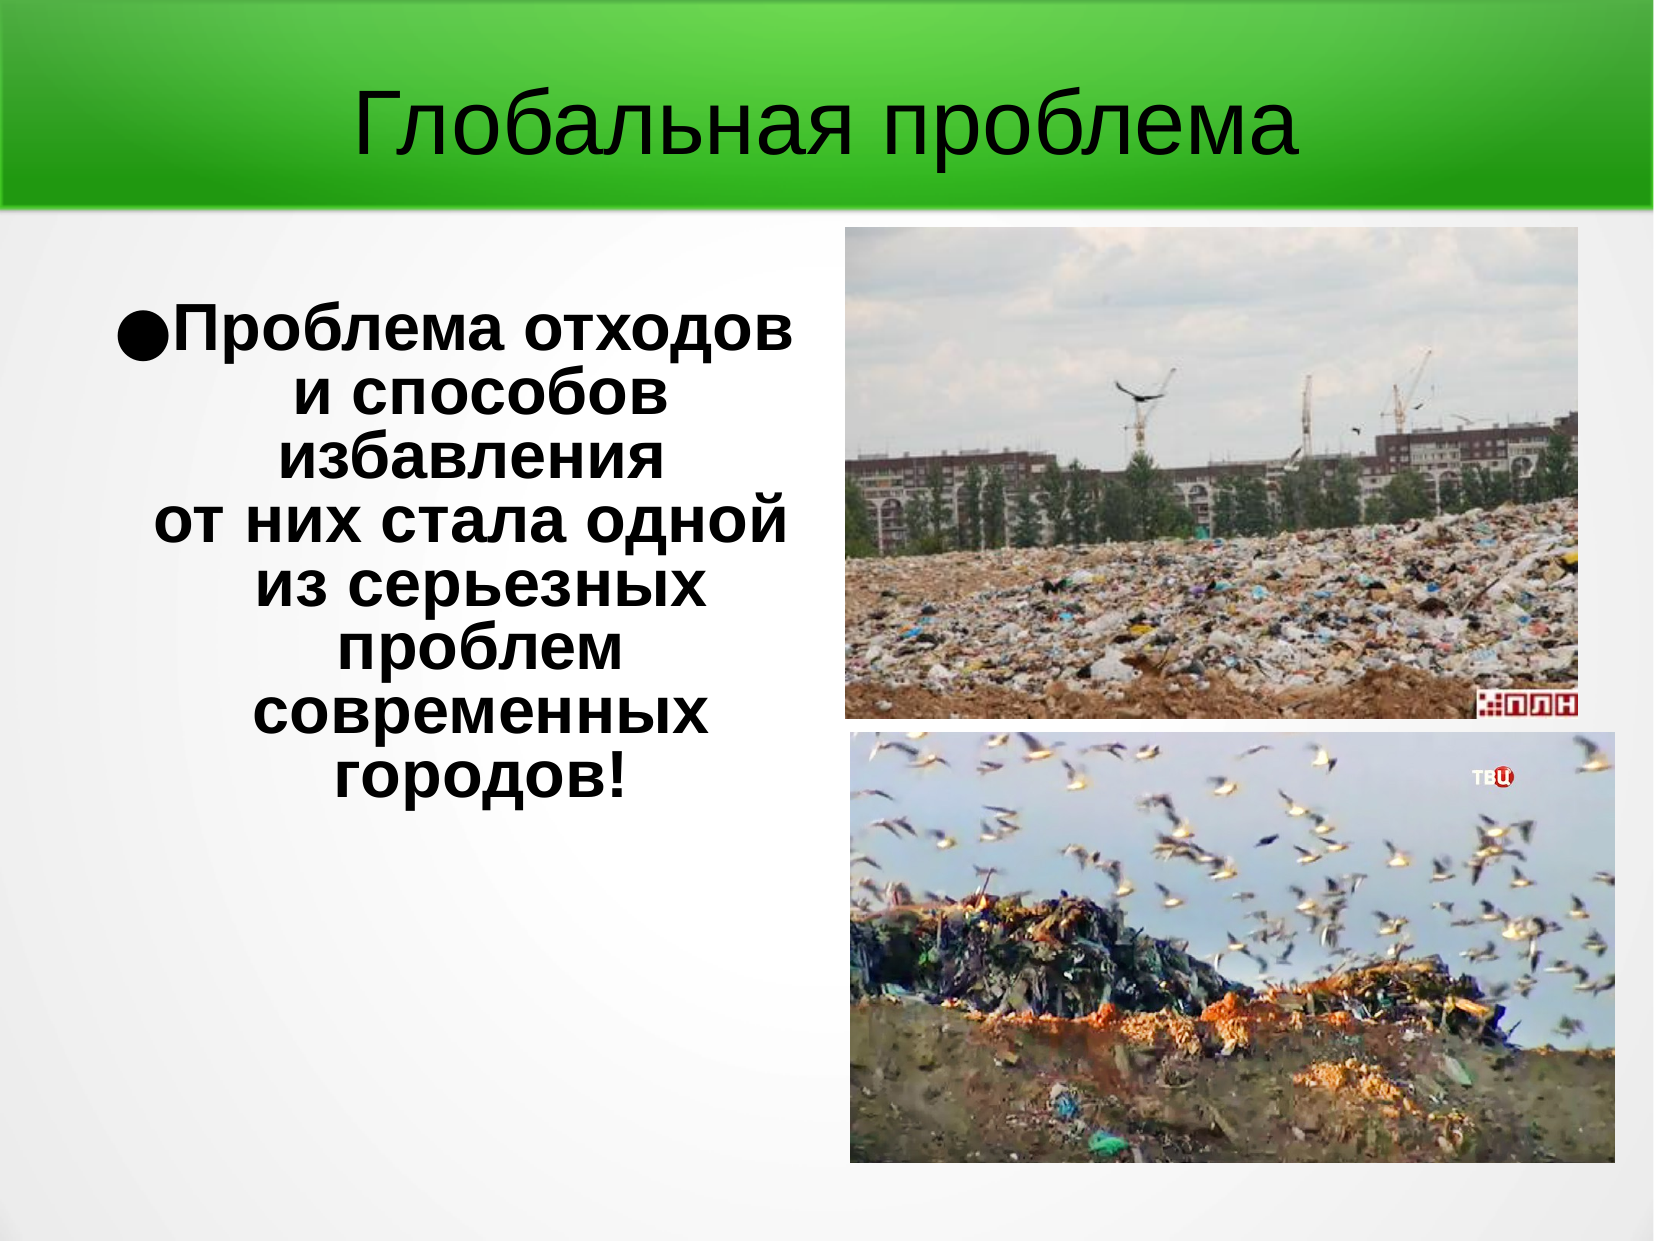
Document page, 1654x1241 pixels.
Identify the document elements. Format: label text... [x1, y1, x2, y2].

picture [0, 0, 1654, 1241]
text_box Проблема отходов и способов избавления от них стала одной из серьезных проблем современных городов! [82, 299, 809, 1019]
text_box Глобальная проблема [82, 47, 1571, 189]
text_box [845, 726, 1572, 736]
